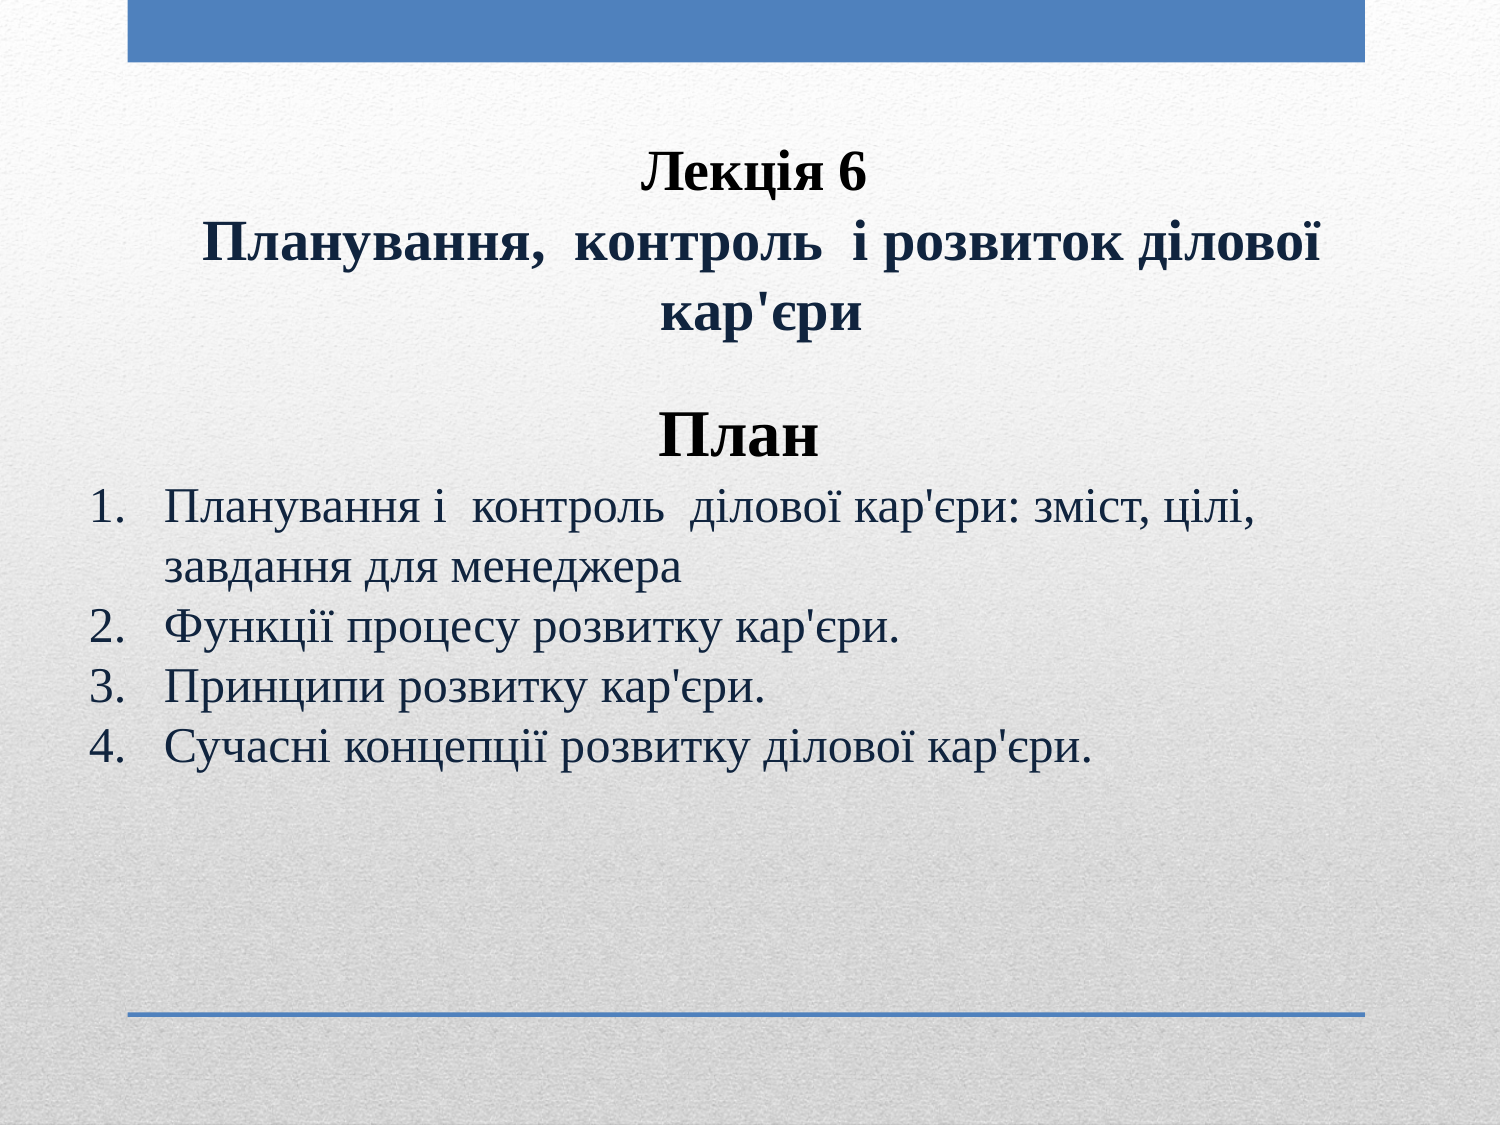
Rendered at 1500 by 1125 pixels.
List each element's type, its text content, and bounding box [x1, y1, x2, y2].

text_box План [643, 382, 835, 464]
text_box Планування і контроль ділової кар'єри: зміст, цілі, завдання для менеджера Функції процесу розвитку кар'єри. Принципи розвитку кар'єри. Сучасні концепції розвитку ділової кар'єри. [74, 464, 1450, 780]
text_box Лекція 6 Планування, контроль і розвиток ділової кар'єри [118, 124, 1405, 350]
